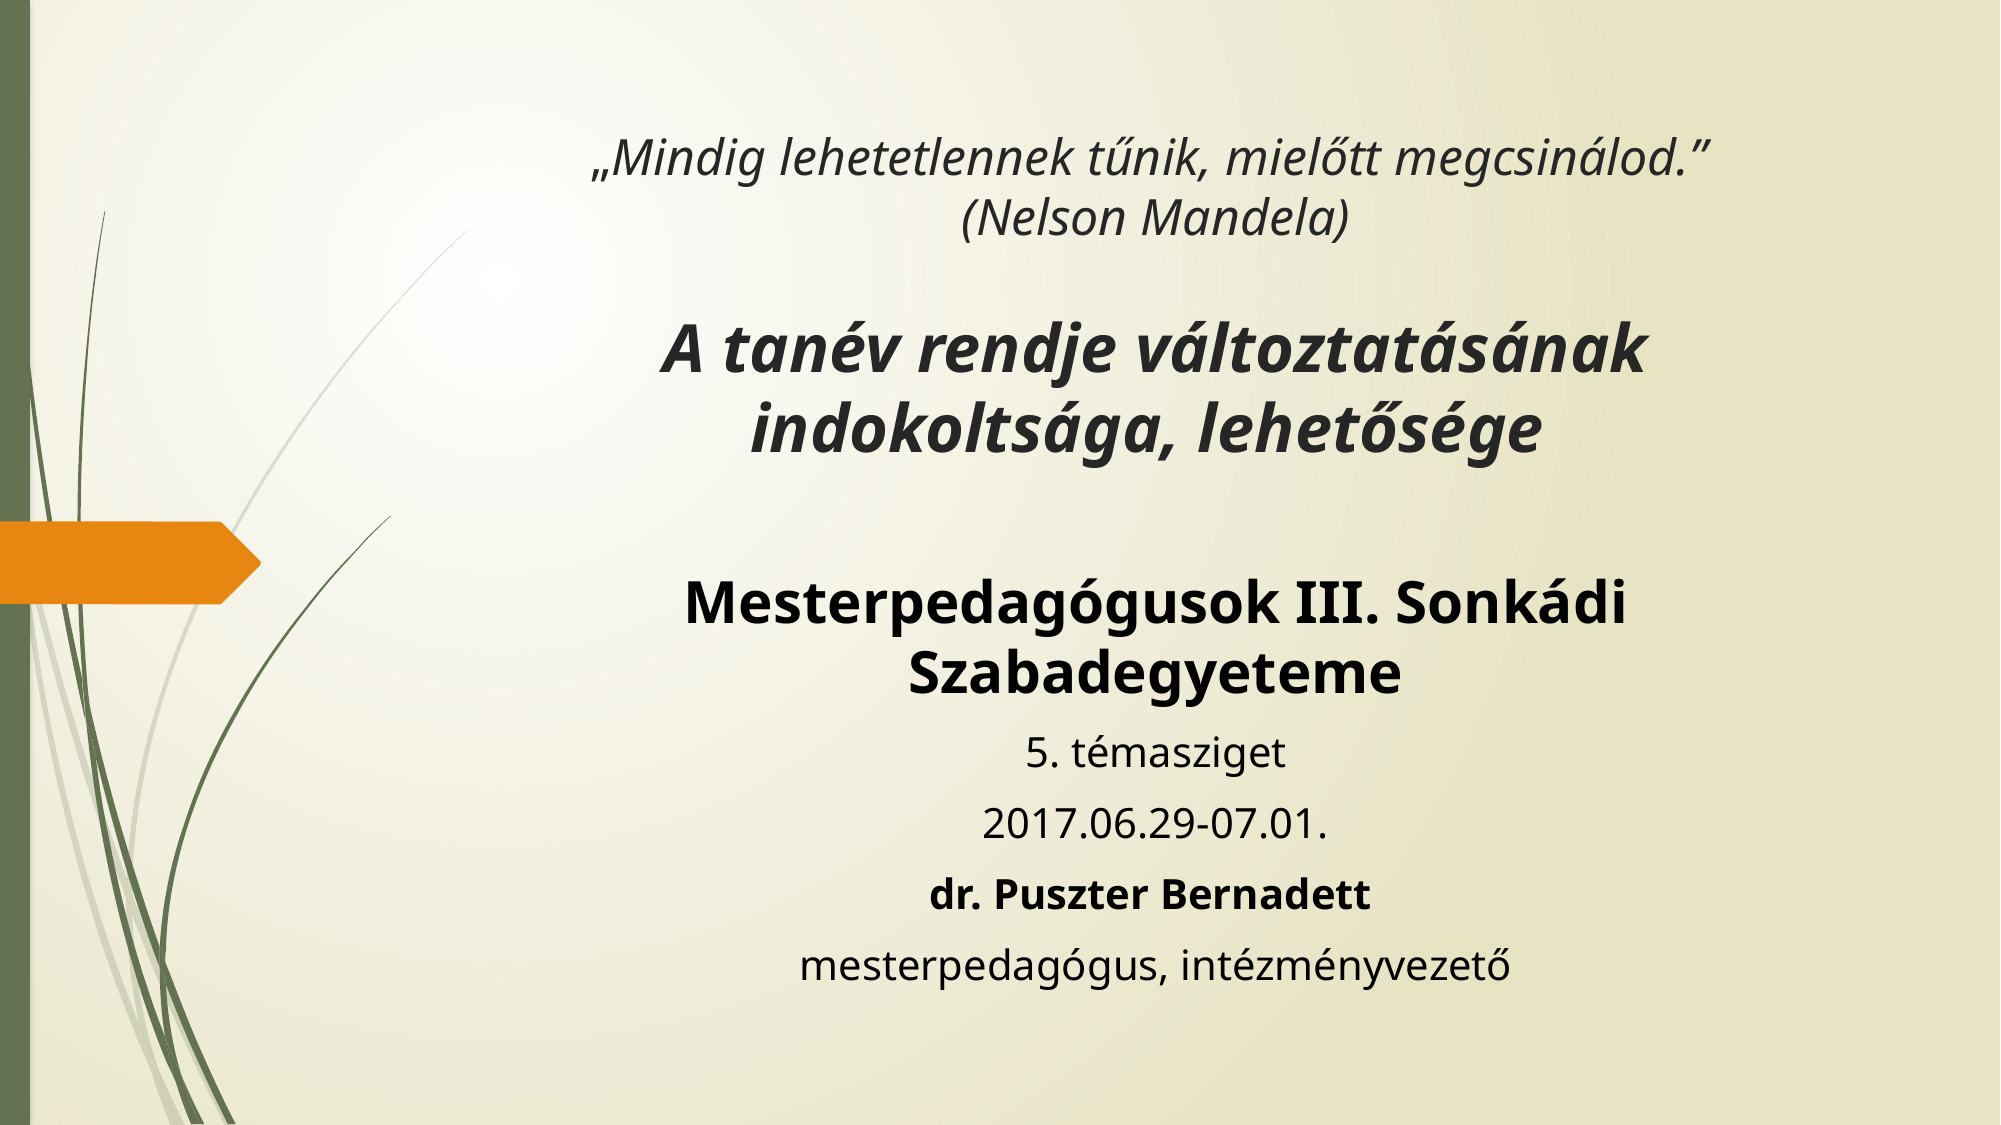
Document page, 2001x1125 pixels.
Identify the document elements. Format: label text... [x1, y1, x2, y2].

title „Mindig lehetetlennek tűnik, mielőtt megcsinálod.” (Nelson Mandela) A tanév rendje változtatásának indokoltsága, lehetősége [424, 99, 1888, 542]
list Mesterpedagógusok III. Sonkádi Szabadegyeteme 5. témasziget 2017.06.29-07.01. dr. Puszter Bernadett mesterpedagógus, intézményvezető [424, 542, 1888, 1093]
